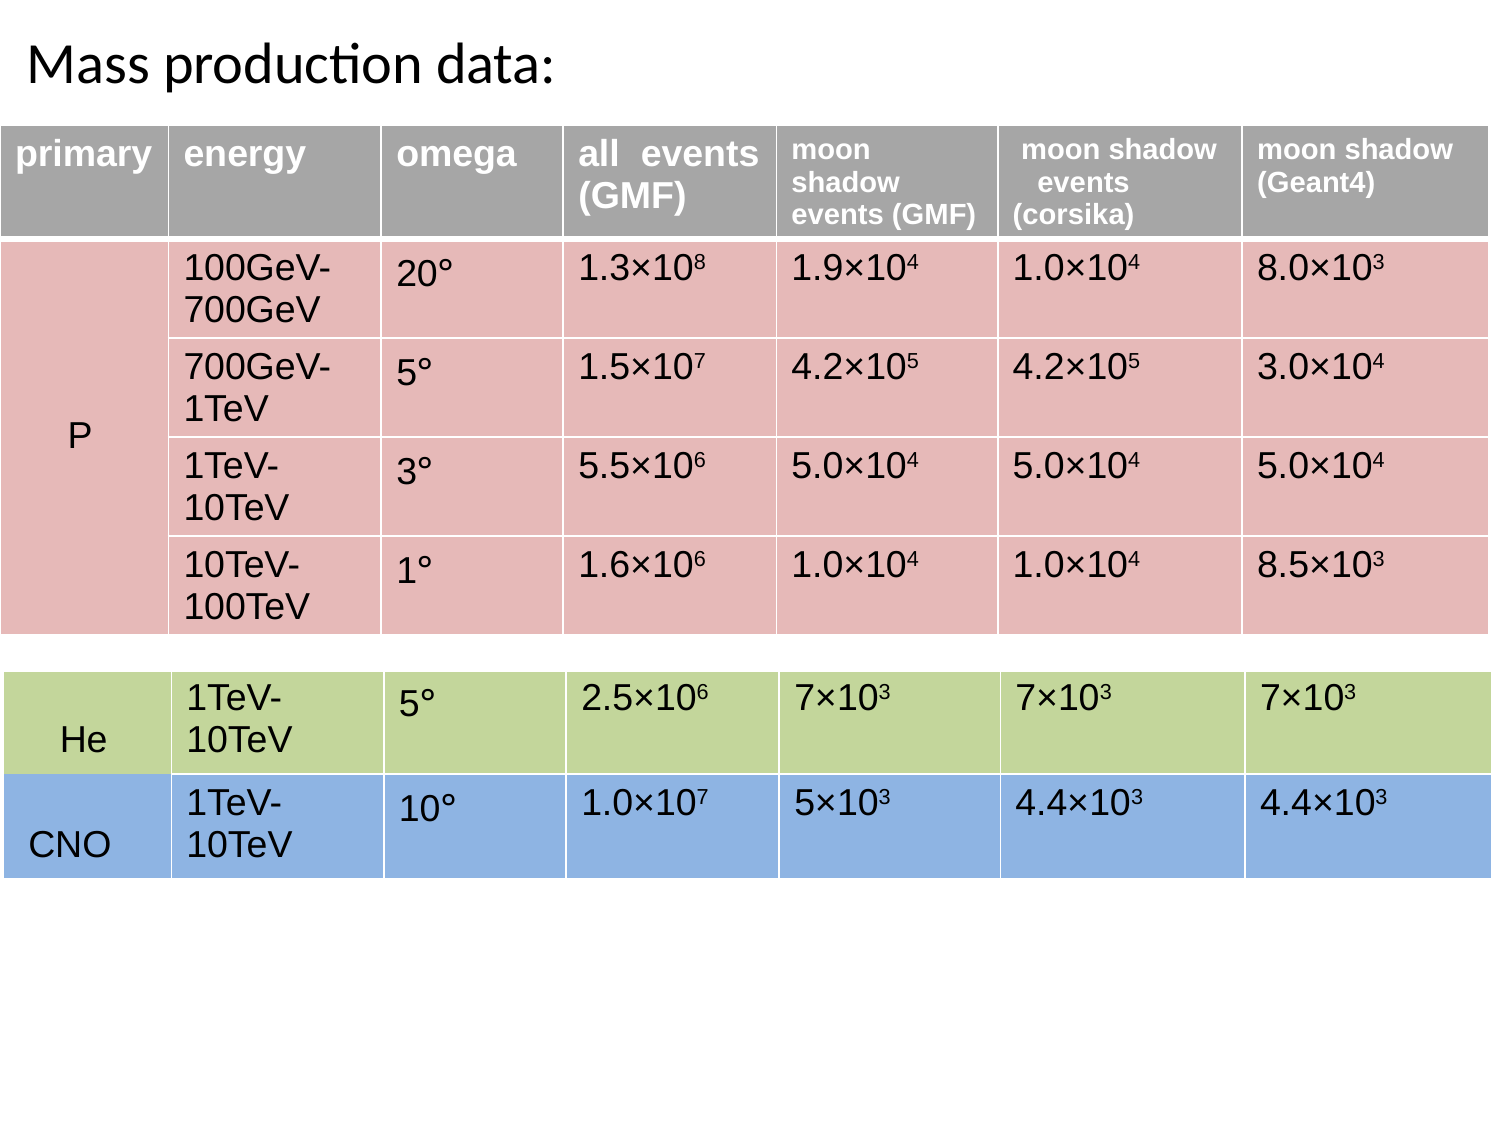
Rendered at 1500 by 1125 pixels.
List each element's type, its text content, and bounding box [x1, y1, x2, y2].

table_cell 5.5×106 [564, 438, 776, 535]
table_cell 1.6×106 [564, 537, 776, 634]
table_header energy [169, 126, 380, 236]
table_cell 10TeV-100TeV [169, 537, 380, 634]
table_header moon shadow (Geant4) [1243, 126, 1488, 236]
table_header moon shadow events (corsika) [999, 126, 1241, 236]
table_header all events (GMF) [564, 126, 776, 236]
table_cell 10° [385, 775, 565, 878]
table_cell 8.5×103 [1243, 537, 1488, 634]
table_cell 1TeV-10TeV [172, 775, 383, 878]
table_header 1TeV-10TeV [172, 672, 383, 773]
table_cell 1.0×104 [777, 537, 997, 634]
table_cell 4.4×103 [1001, 775, 1244, 878]
table_cell P [1, 242, 168, 634]
table_cell 5×103 [780, 775, 1000, 878]
table_header 7×103 [1246, 672, 1491, 773]
table_cell CNO [4, 774, 171, 878]
table_cell 3° [382, 438, 562, 535]
table_cell 3.0×104 [1243, 339, 1488, 436]
table_header omega [382, 126, 562, 236]
table_header 7×103 [780, 672, 1000, 773]
table_header He [4, 672, 171, 774]
table_cell 5° [382, 339, 562, 436]
table_cell 5.0×104 [1243, 438, 1488, 535]
table_cell 100GeV-700GeV [169, 242, 380, 337]
table_cell 5.0×104 [777, 438, 997, 535]
table_cell 1TeV-10TeV [169, 438, 380, 535]
table_header 5° [385, 672, 565, 773]
table_cell 1.0×107 [567, 775, 778, 878]
table_cell 20° [382, 242, 562, 337]
table_cell 1.0×104 [999, 242, 1241, 337]
table_cell 1.0×104 [999, 537, 1241, 634]
table_cell 1° [382, 537, 562, 634]
table_cell 700GeV-1TeV [169, 339, 380, 436]
table_cell 1.3×108 [564, 242, 776, 337]
table_cell 4.4×103 [1246, 775, 1491, 878]
text_box Mass production data: [12, 18, 585, 103]
table_header moon shadow events (GMF) [777, 126, 997, 236]
table_header primary [1, 126, 168, 236]
table_cell 1.9×104 [777, 242, 997, 337]
table_cell 4.2×105 [777, 339, 997, 436]
table_cell 1.5×107 [564, 339, 776, 436]
table_header 2.5×106 [567, 672, 778, 773]
table_cell 4.2×105 [999, 339, 1241, 436]
table_cell 8.0×103 [1243, 242, 1488, 337]
table_cell 5.0×104 [999, 438, 1241, 535]
table_header 7×103 [1001, 672, 1244, 773]
